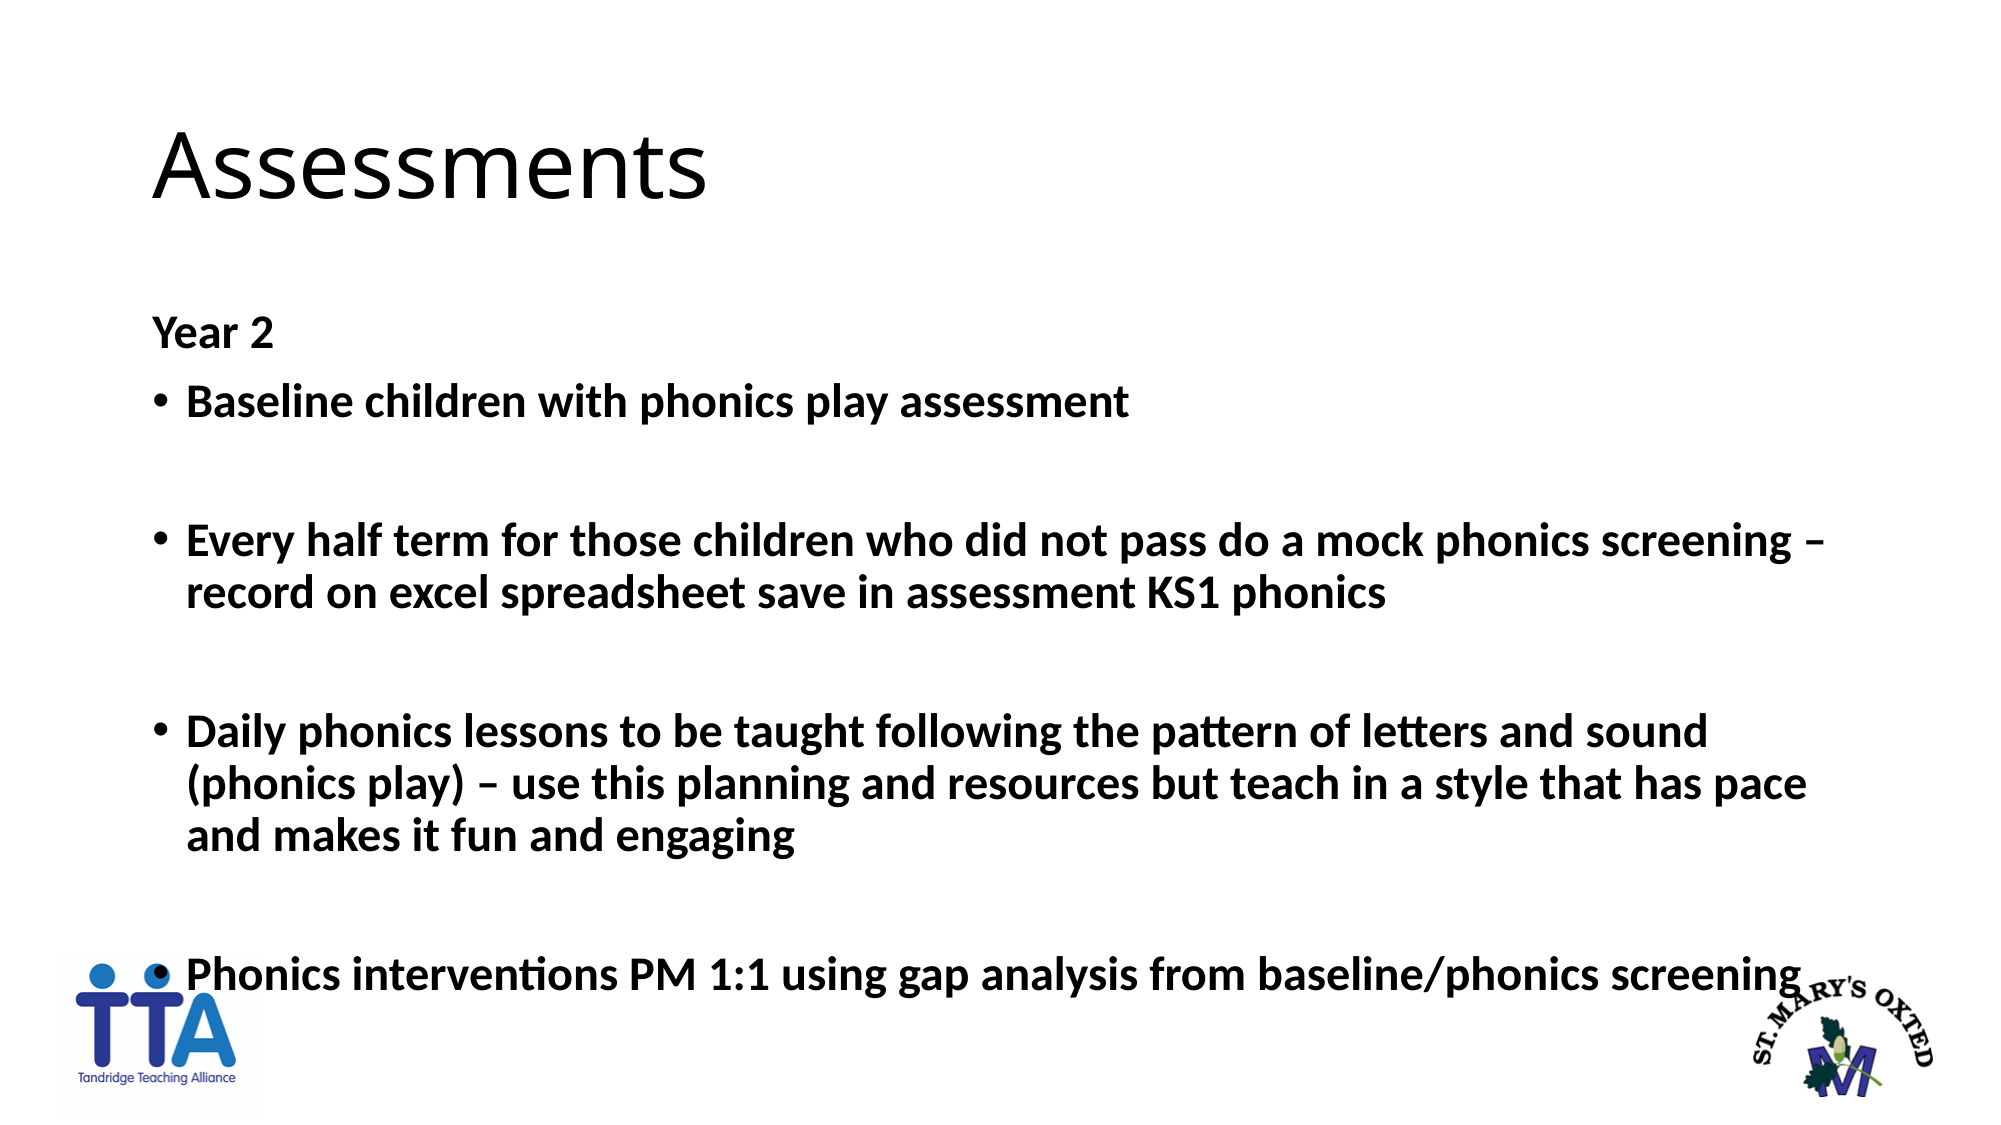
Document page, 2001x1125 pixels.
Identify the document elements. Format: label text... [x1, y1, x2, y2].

list Year 2 Baseline children with phonics play assessment Every half term for those children who did not pass do a mock phonics screening – record on excel spreadsheet save in assessment KS1 phonics Daily phonics lessons to be taught following the pattern of letters and sound (phonics play) – use this planning and resources but teach in a style that has pace and makes it fun and engaging Phonics interventions PM 1:1 using gap analysis from baseline/phonics screening [137, 299, 1863, 1014]
title Assessments [137, 59, 1863, 278]
picture [1751, 973, 1935, 1097]
picture [62, 952, 264, 1121]
